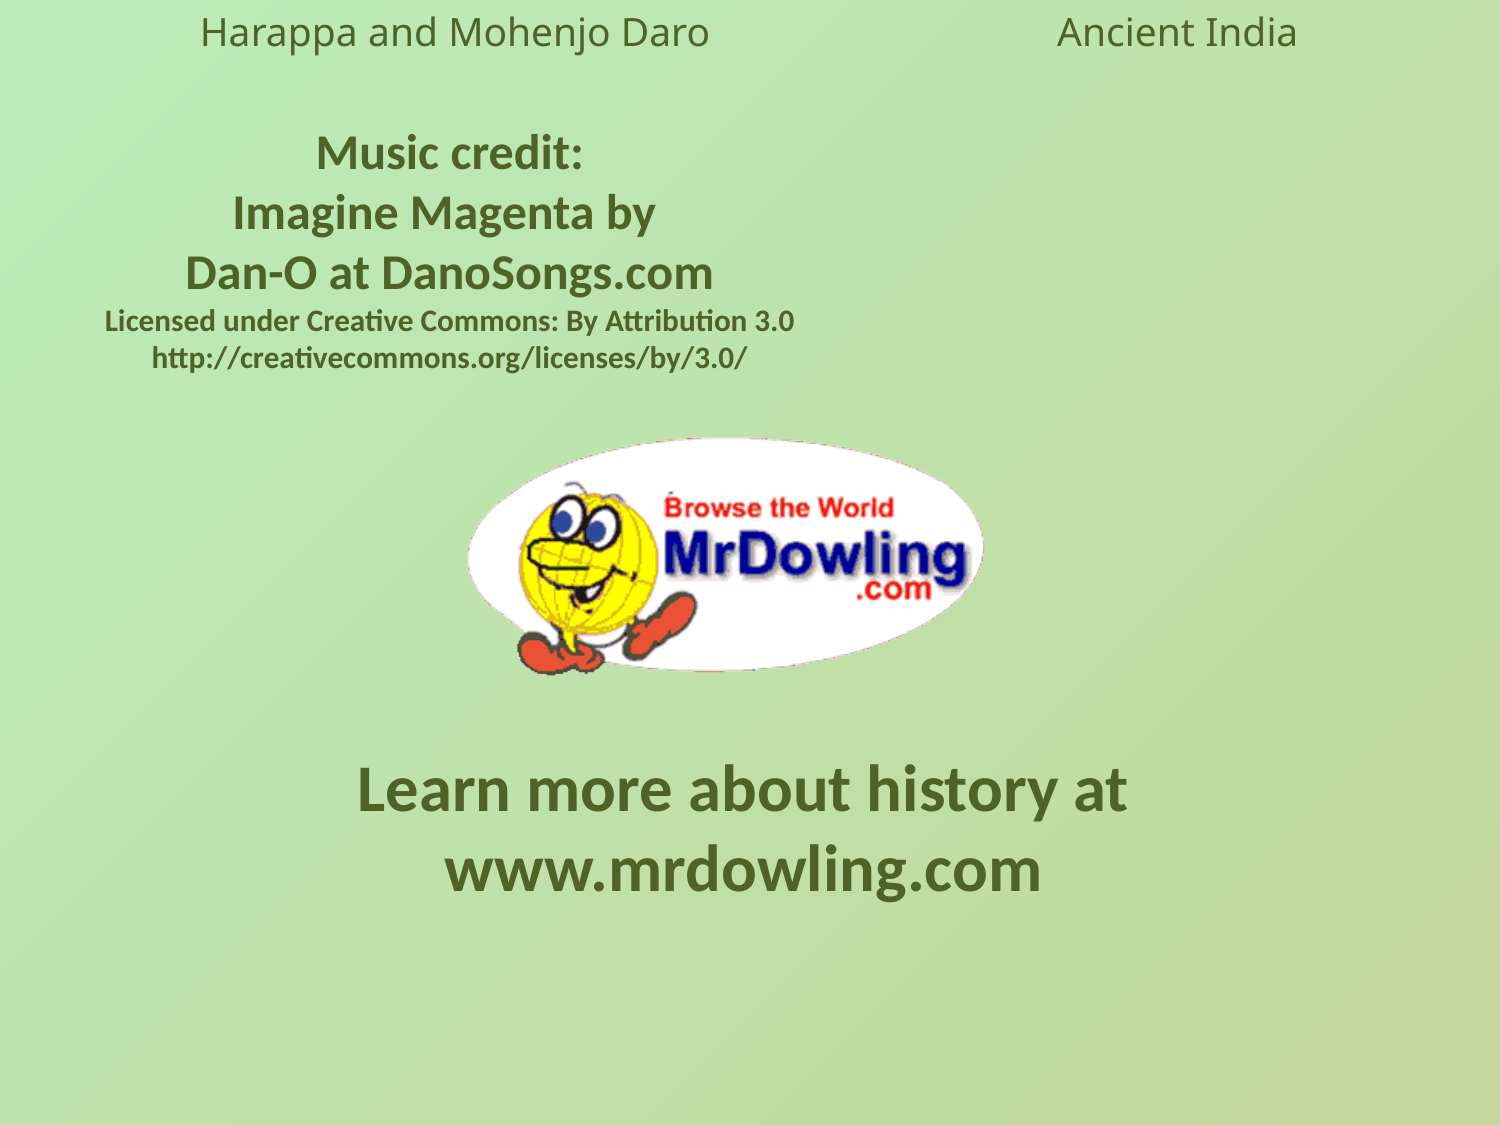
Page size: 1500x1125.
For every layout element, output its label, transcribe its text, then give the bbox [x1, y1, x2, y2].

text_box Music credit: Imagine Magenta by Dan-O at DanoSongs.com Licensed under Creative Commons: By Attribution 3.0 http://creativecommons.org/licenses/by/3.0/ [74, 112, 825, 383]
text_box Learn more about history at www.mrdowling.com [50, 737, 1438, 913]
picture [424, 424, 1065, 693]
text_box Harappa and Mohenjo Daro Ancient India [0, 0, 1500, 63]
